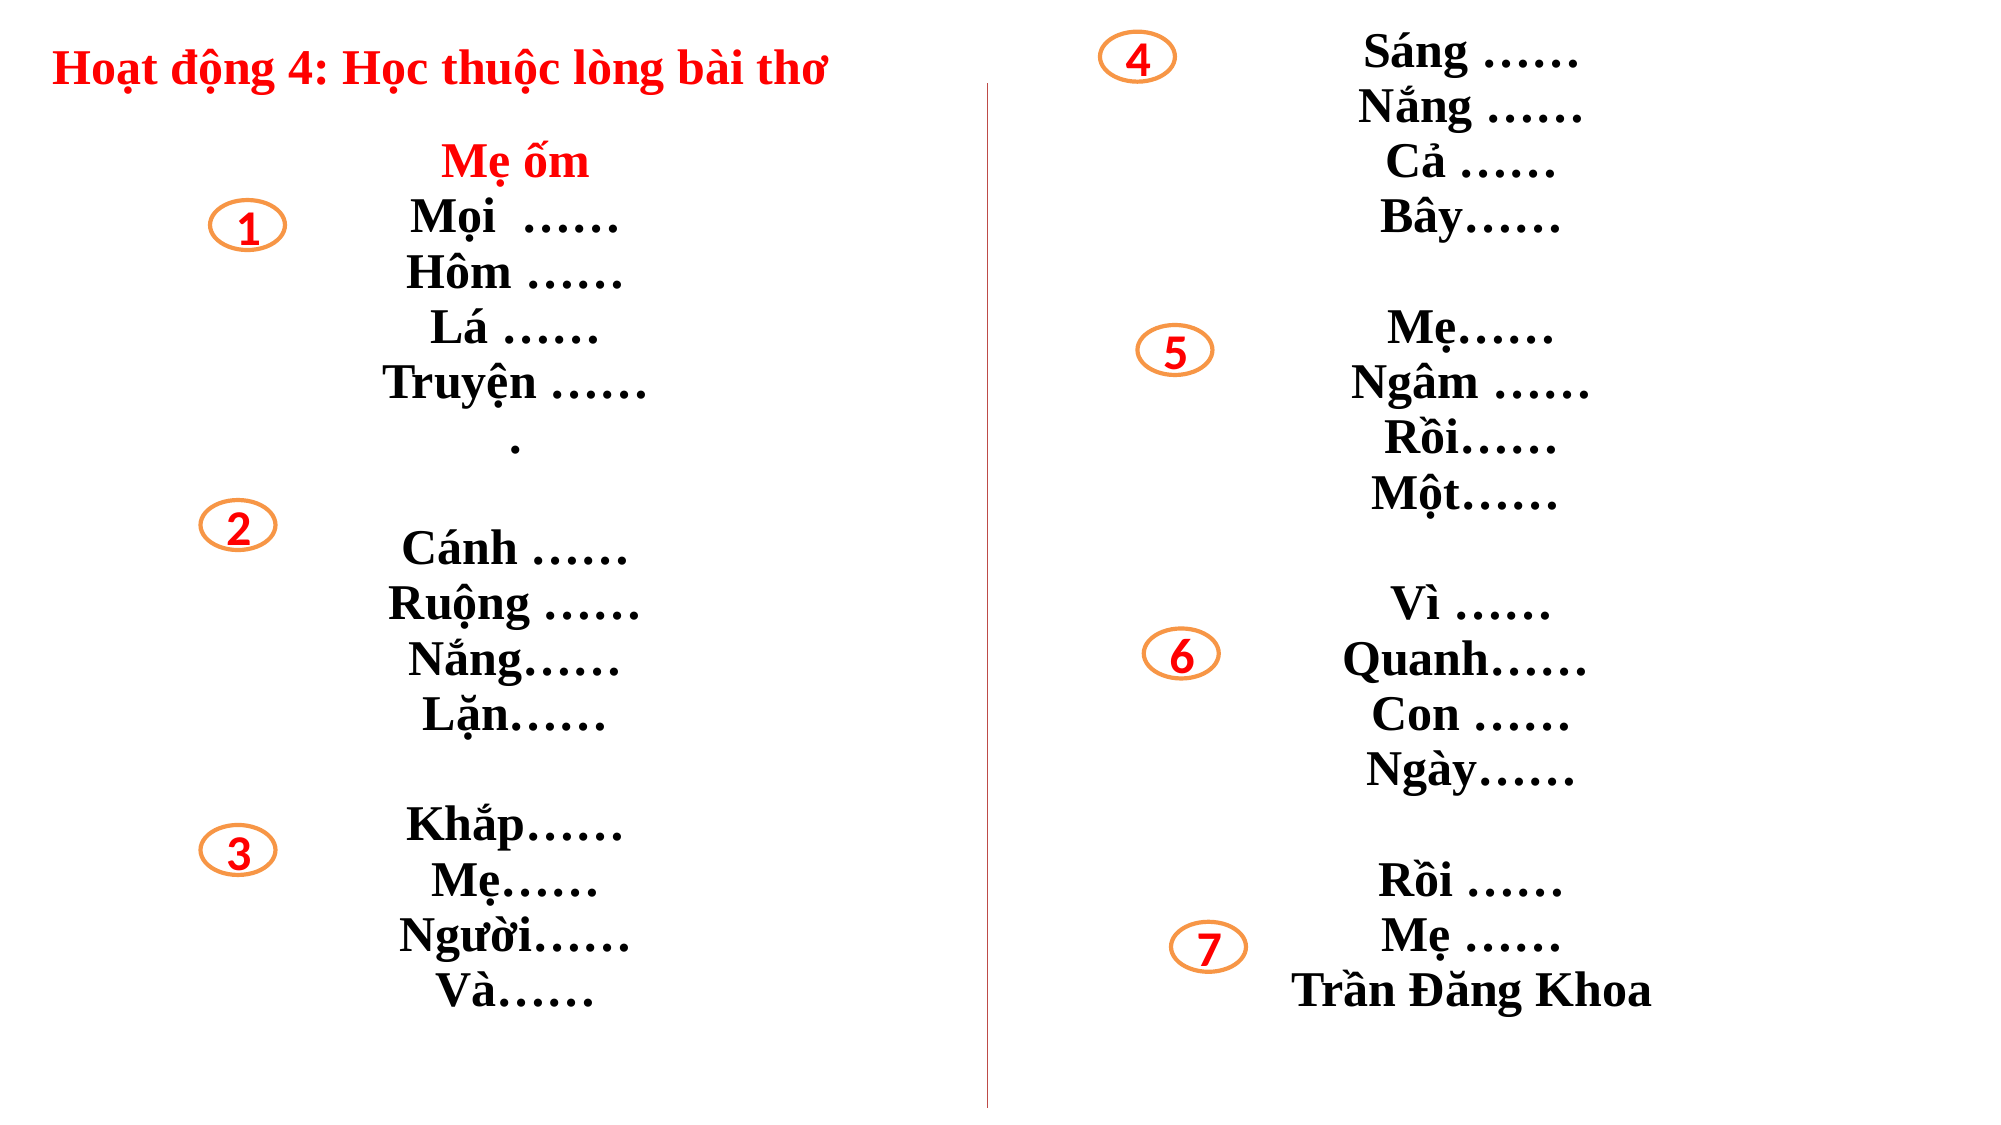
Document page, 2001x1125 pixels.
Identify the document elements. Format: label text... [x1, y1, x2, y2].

text_box Hoạt động 4: Học thuộc lòng bài thơ [37, 27, 887, 102]
table_header Mẹ ốm Mọi …… Hôm …… Lá …… Truyện …… . Cánh …… Ruộng …… Nắng…… Lặn…… Khắp…… Mẹ…… Người…… Và…… [45, 18, 987, 1041]
text_box 1 [207, 197, 288, 253]
table_header Sáng …… Nắng …… Cả …… Bây…… Mẹ…… Ngâm …… Rồi…… Một…… Vì …… Quanh…… Con …… Ngày…… Rồi …… Mẹ …… Trần Đăng Khoa [989, 18, 1955, 1041]
text_box 5 [1135, 322, 1215, 378]
text_box 2 [198, 497, 278, 553]
text_box 7 [1168, 919, 1249, 974]
text_box 4 [1097, 29, 1178, 84]
text_box 3 [198, 822, 278, 878]
text_box 6 [1141, 626, 1221, 681]
